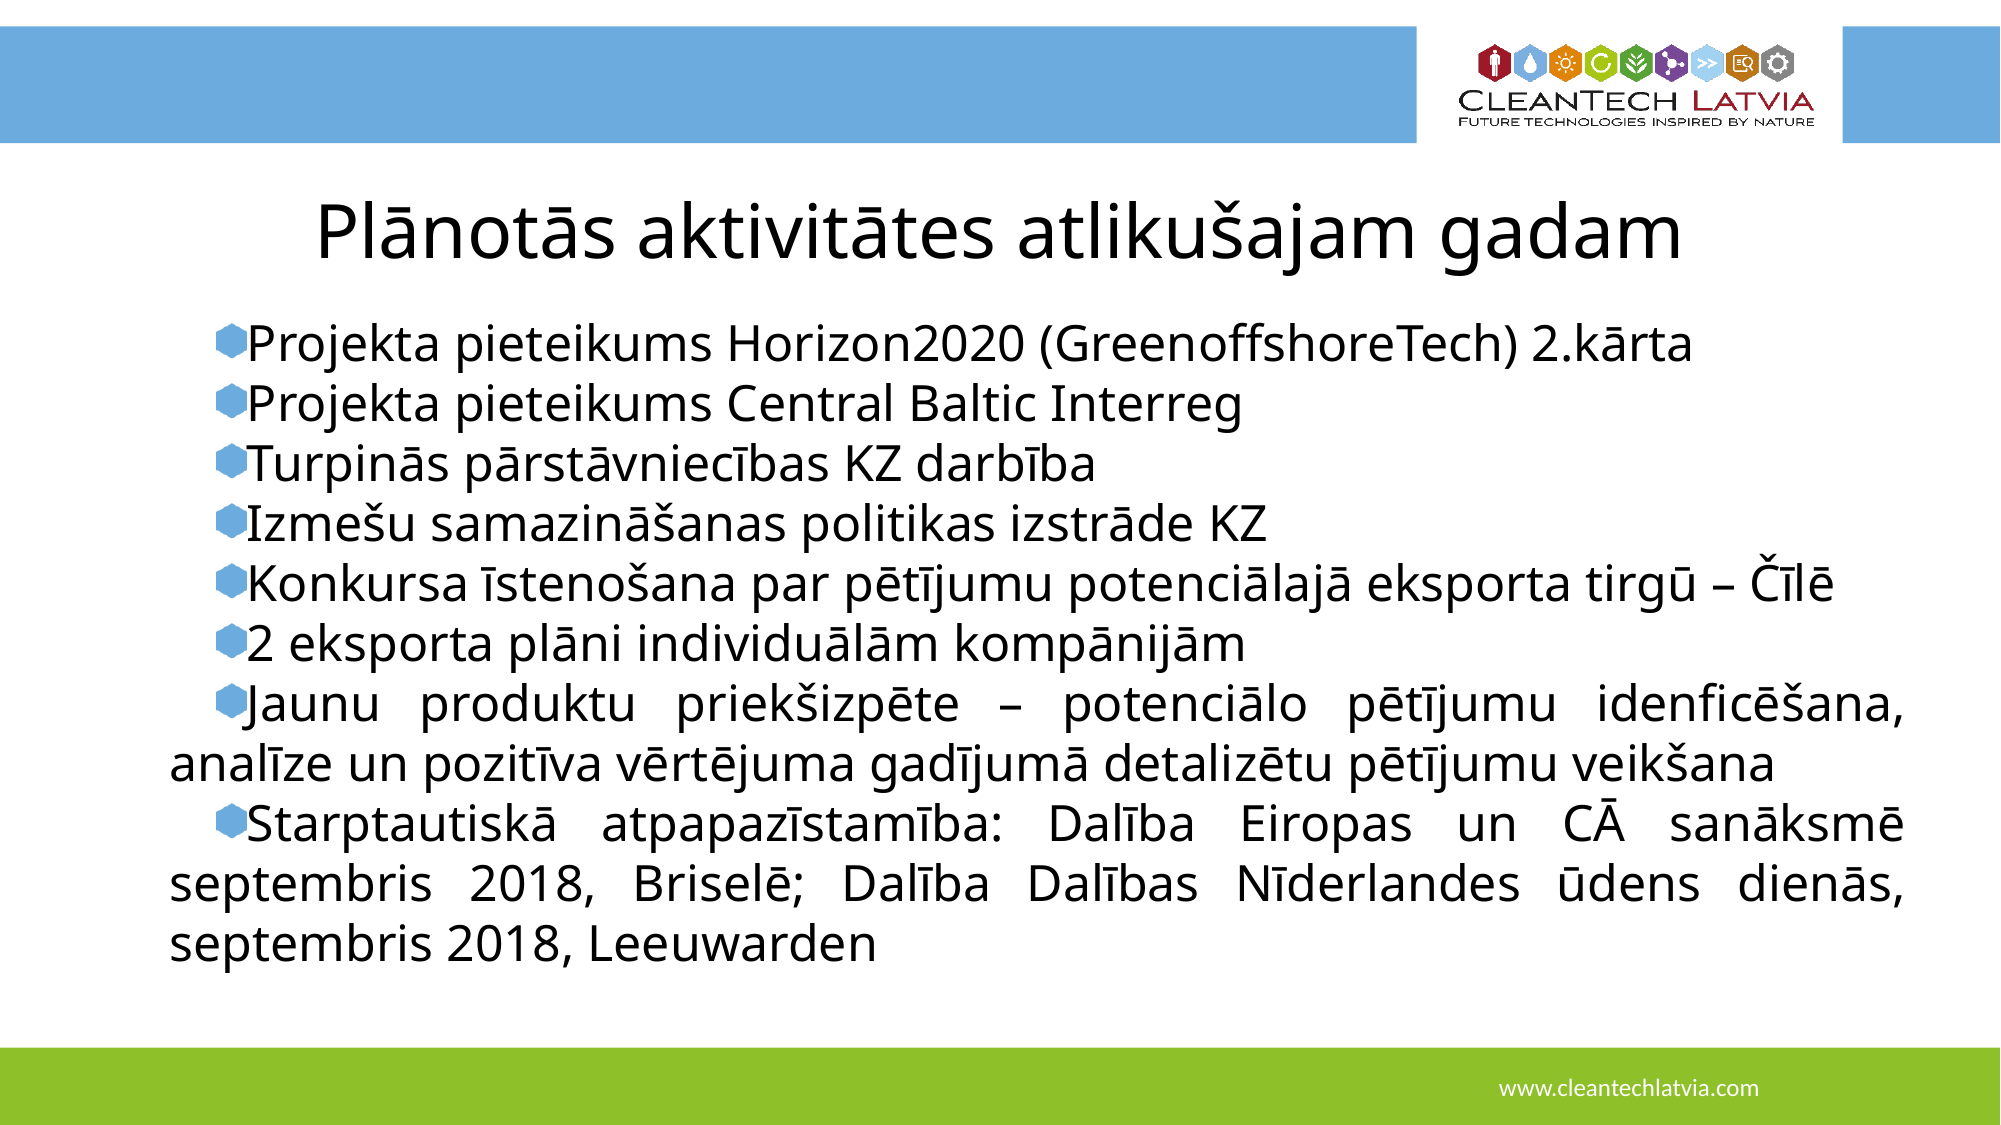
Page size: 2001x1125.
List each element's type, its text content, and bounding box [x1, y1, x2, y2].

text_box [0, 1047, 2000, 1125]
picture [216, 563, 247, 599]
picture [216, 443, 247, 479]
picture [216, 683, 247, 719]
picture [216, 623, 247, 659]
picture [216, 323, 247, 359]
title Plānotās aktivitātes atlikušajam gadam [137, 164, 1863, 303]
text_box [0, 26, 2000, 144]
picture [1459, 44, 1814, 126]
picture [216, 803, 247, 839]
picture [216, 503, 247, 539]
text_box Projekta pieteikums Horizon2020 (GreenoffshoreTech) 2.kārta Projekta pieteikums Central Baltic Interreg Turpinās pārstāvniecības KZ darbība Izmešu samazināšanas politikas izstrāde KZ Konkursa īstenošana par pētījumu potenciālajā eksporta tirgū – Čīlē 2 eksporta plāni individuālām kompānijām Jaunu produktu priekšizpēte – potenciālo pētījumu idenficēšana, analīze un pozitīva vērtējuma gadījumā detalizētu pētījumu veikšana Starptautiskā atpapazīstamība: Dalība Eiropas un CĀ sanāksmē septembris 2018, Briselē; Dalība Dalības Nīderlandes ūdens dienās, septembris 2018, Leeuwarden [92, 303, 1922, 979]
picture [216, 383, 247, 419]
